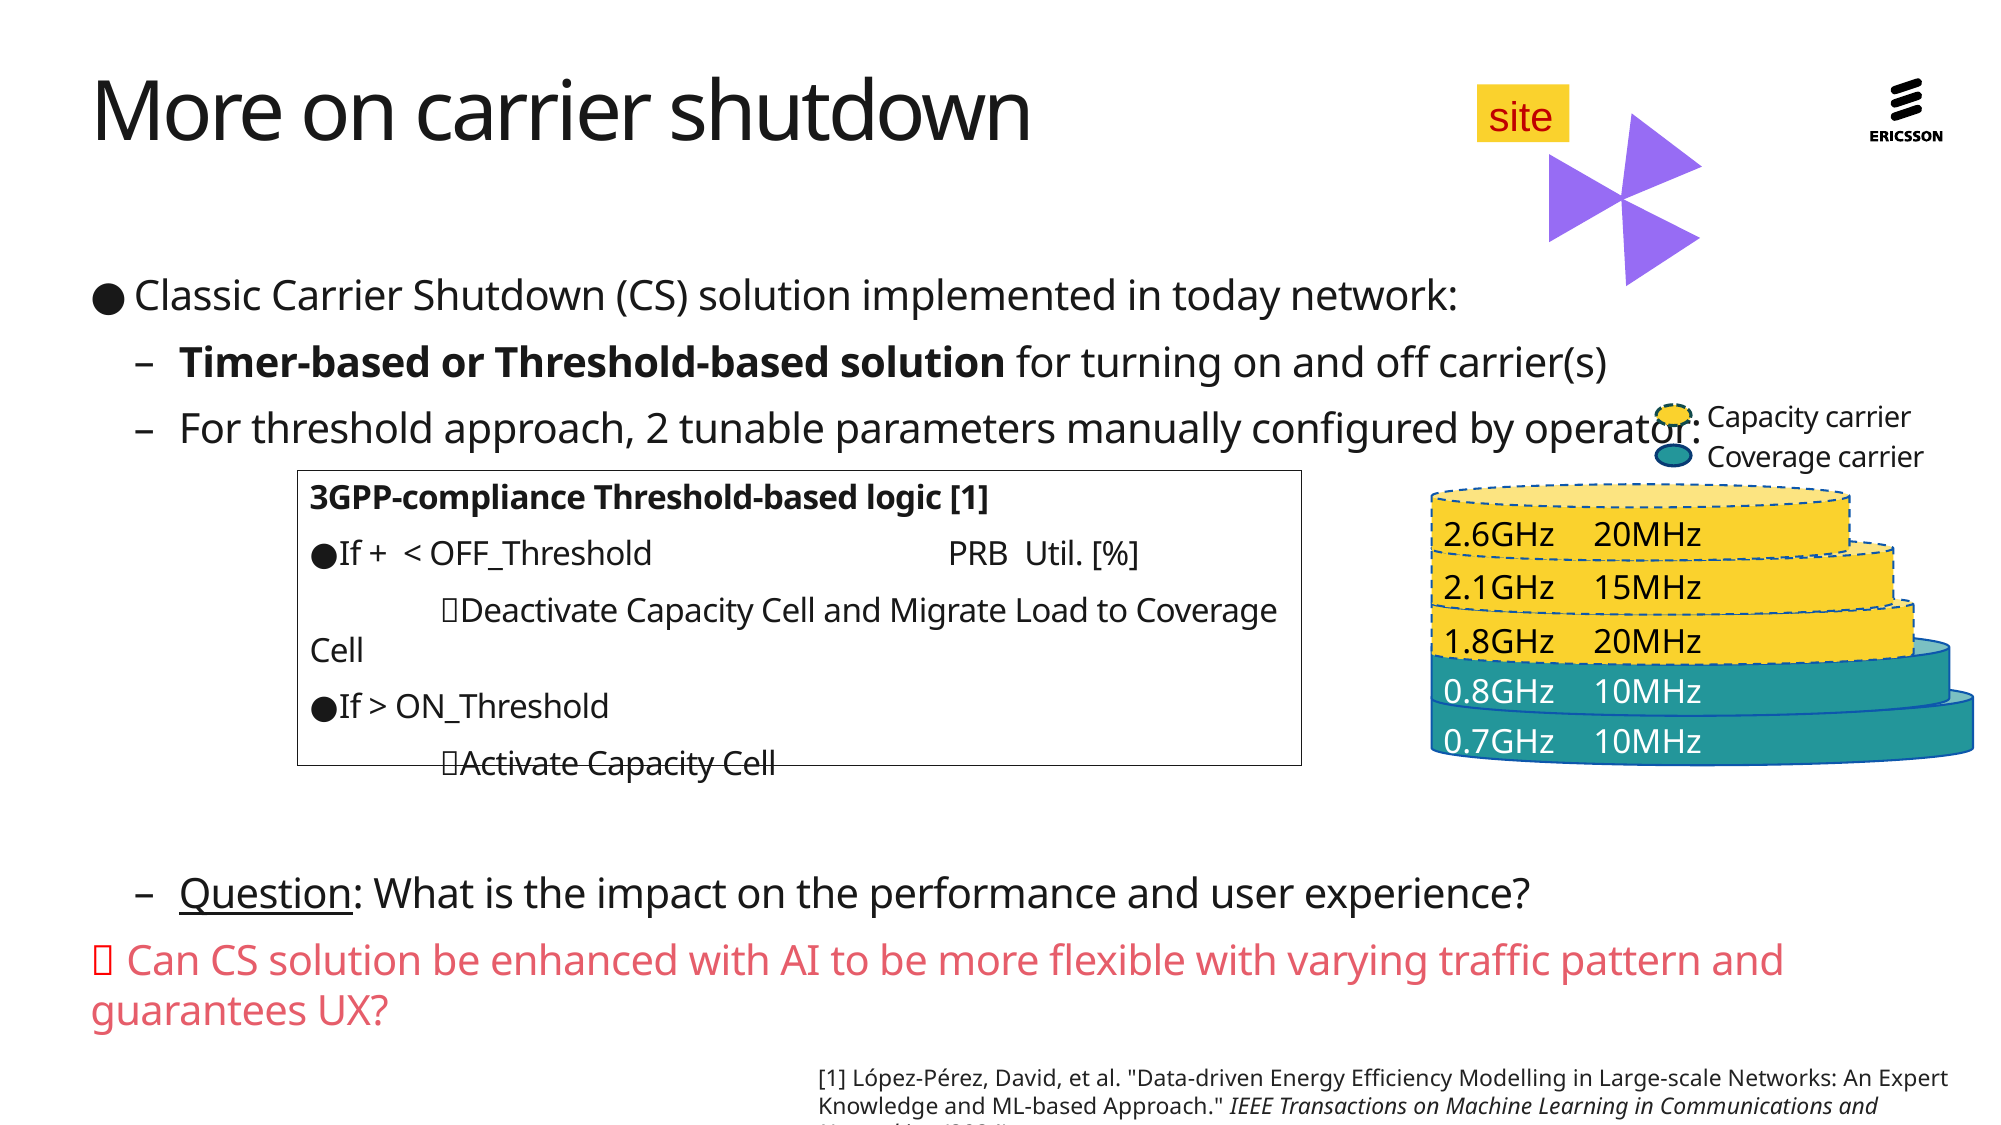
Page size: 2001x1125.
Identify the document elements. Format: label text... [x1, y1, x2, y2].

list Classic Carrier Shutdown (CS) solution implemented in today network: Timer-based or Threshold-based solution for turning on and off carrier(s) For threshold approach, 2 tunable parameters manually configured by operator: Question: What is the impact on the performance and user experience?  Can CS solution be enhanced with AI to be more flexible with varying traffic pattern and guarantees UX? [78, 263, 1961, 1024]
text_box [1548, 117, 1703, 285]
title More on carrier shutdown [78, 65, 1805, 244]
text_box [1431, 391, 1974, 766]
text_box [1] López-Pérez, David, et al. "Data-driven Energy Efficiency Modelling in Large-scale Networks: An Expert Knowledge and ML-based Approach." IEEE Transactions on Machine Learning in Communications and Networking (2024). [806, 1058, 1972, 1125]
text_box site [1477, 84, 1570, 143]
